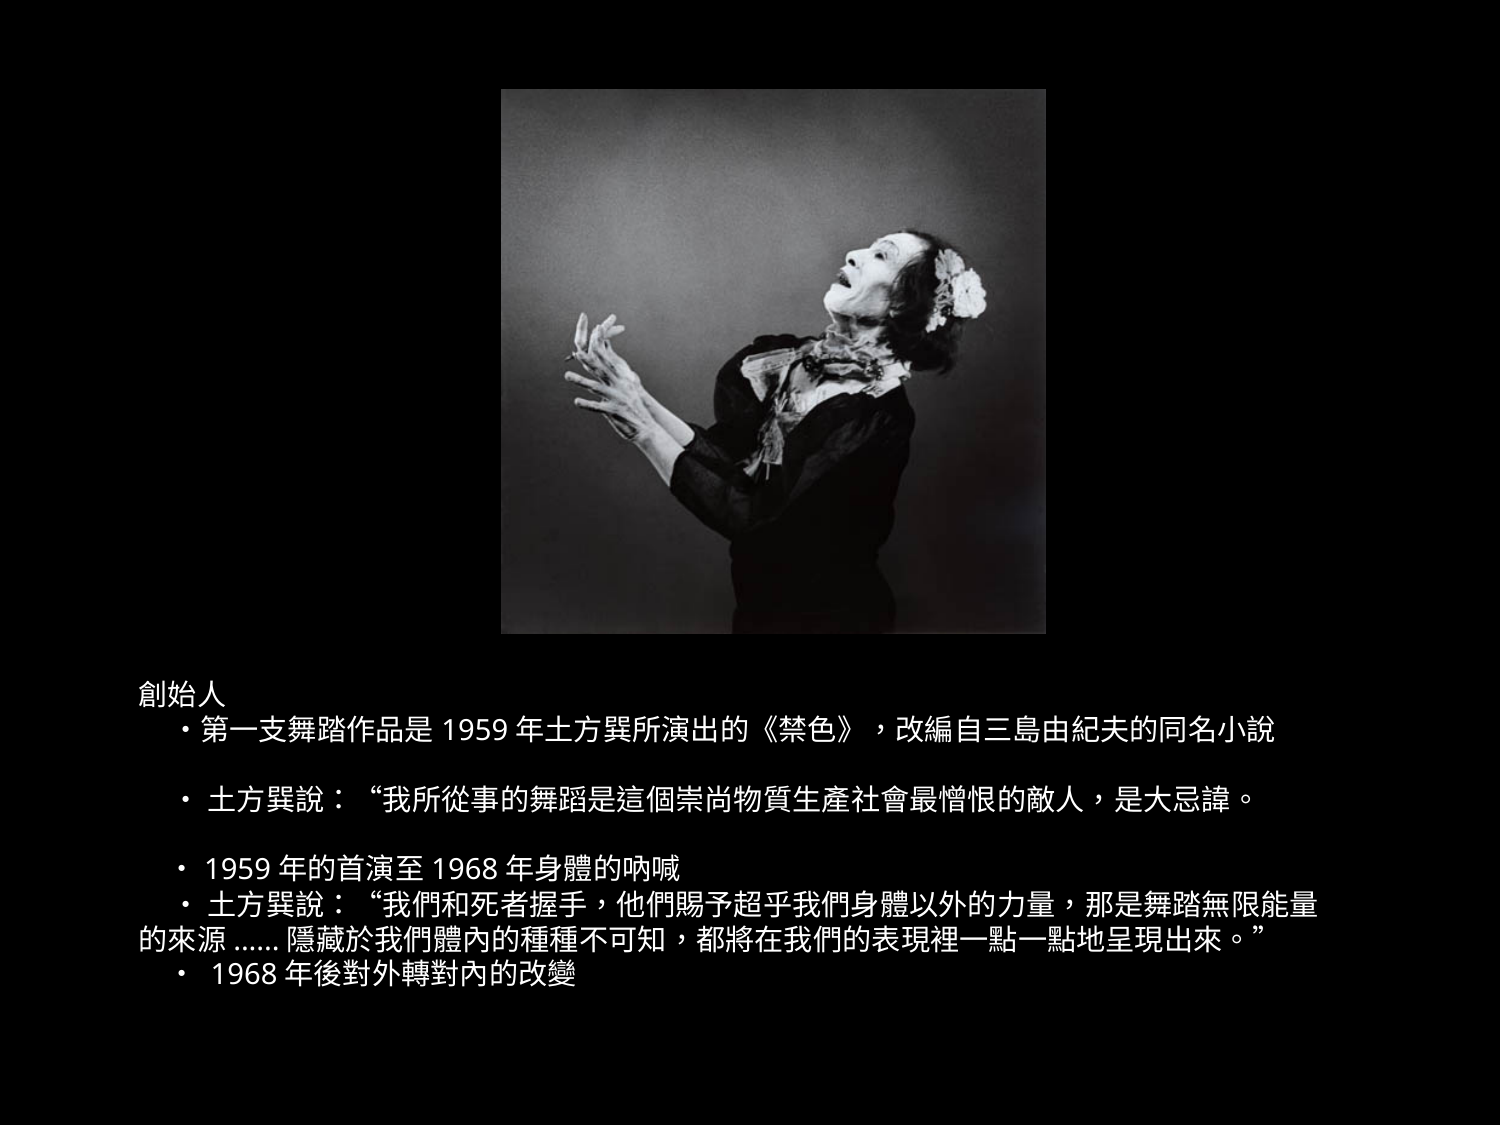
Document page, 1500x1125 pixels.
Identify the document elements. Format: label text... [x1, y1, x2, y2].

picture [501, 89, 1046, 634]
text_box 創始人 ‧第一支舞踏作品是1959年土方巽所演出的《禁色》，改編自三島由紀夫的同名小說 ‧土方巽說：“我所從事的舞蹈是這個崇尚物質生產社會最憎恨的敵人，是大忌諱。 ‧1959年的首演至1968年身體的吶喊 ‧土方巽說：“我們和死者握手，他們賜予超乎我們身體以外的力量，那是舞踏無限能量的來源......隱藏於我們體內的種種不可知，都將在我們的表現裡一點一點地呈現出來。” ‧ 1968年後對外轉對內的改變 [123, 668, 1341, 1069]
